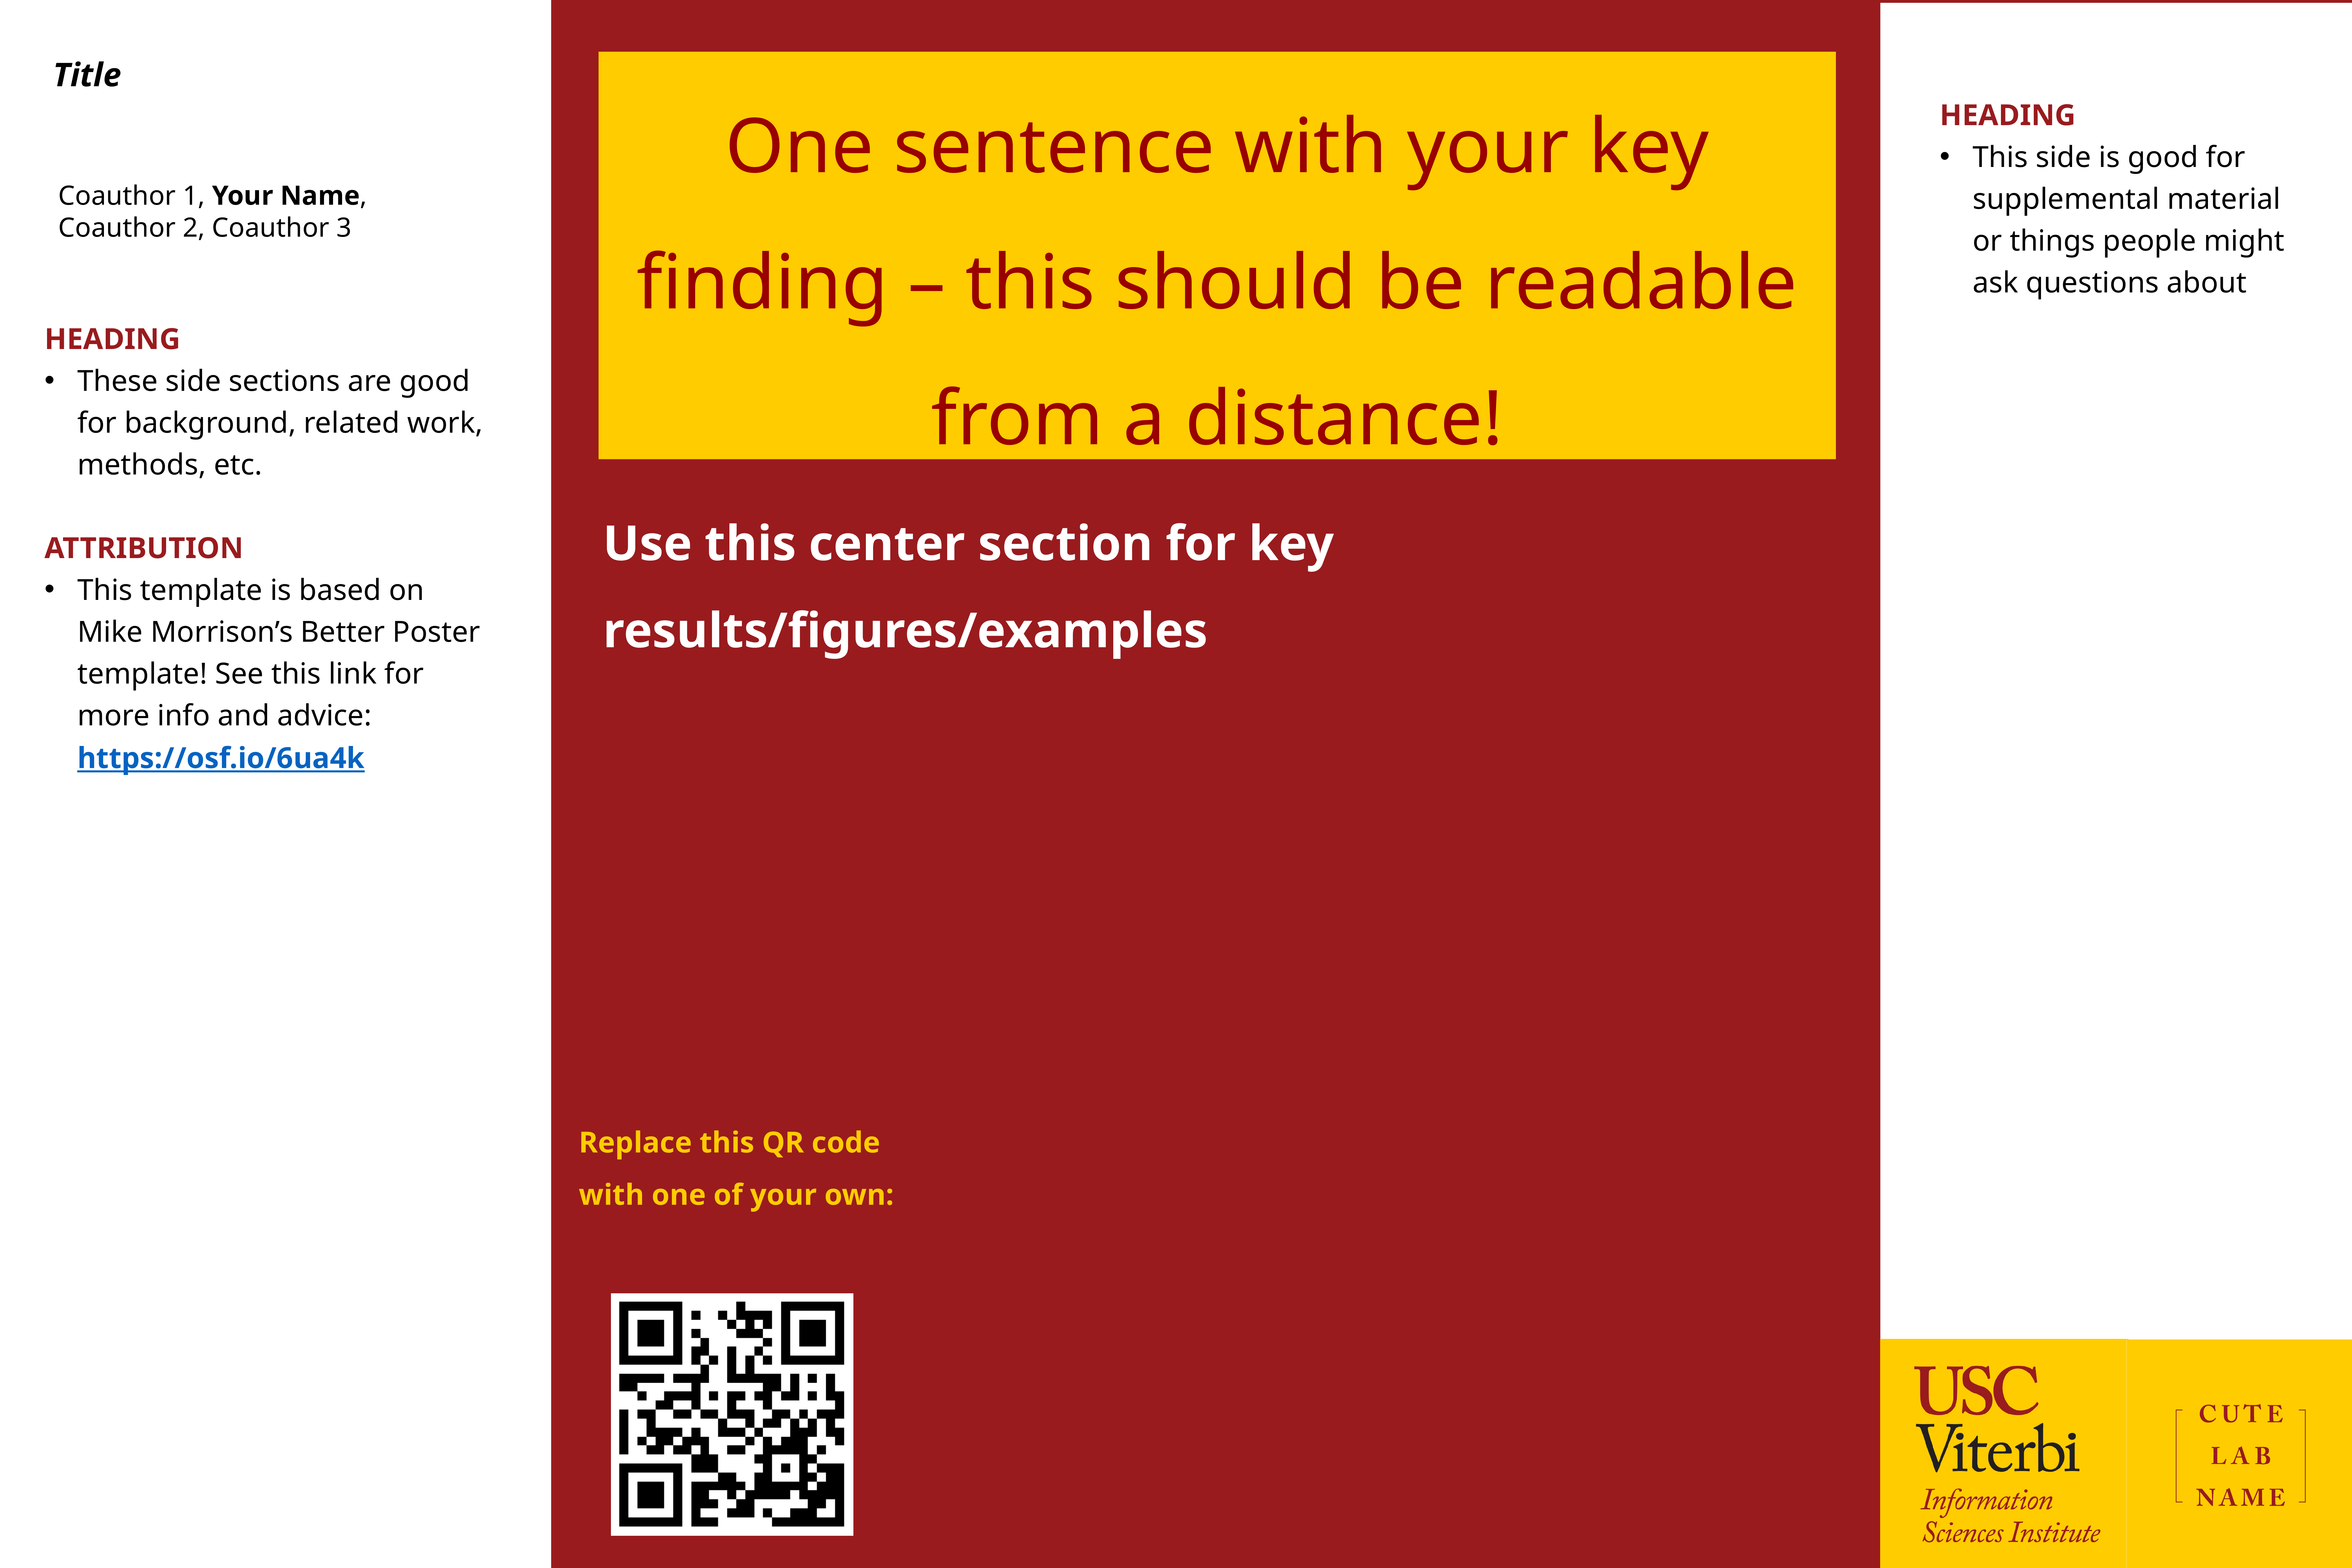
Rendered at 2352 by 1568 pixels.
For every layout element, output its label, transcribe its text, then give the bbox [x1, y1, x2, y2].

text_box Coauthor 1, Your Name, Coauthor 2, Coauthor 3 [54, 176, 412, 244]
text_box [88, 174, 100, 176]
text_box [0, 0, 551, 1568]
text_box Title [48, 52, 472, 95]
text_box Non-Cognitive Predictors of Student Success: A Predictive Validity Comparison Between Domestic and International Students [1880, 3, 2352, 1339]
picture [611, 1293, 853, 1536]
text_box HEADING This side is good for supplemental material or things people might ask questions about [1936, 87, 2301, 342]
text_box Replace this QR code with one of your own: [574, 1104, 918, 1484]
text_box Use this center section for key results/figures/examples [598, 481, 1836, 994]
title One sentence with your key finding – this should be readable from a distance! [598, 52, 1836, 459]
text_box [923, 1294, 1880, 1487]
picture [1880, 1339, 2352, 1568]
text_box HEADING These side sections are good for background, related work, methods, etc. ATTRIBUTION This template is based on Mike Morrison’s Better Poster template! See this link for more info and advice: https://osf.io/6ua4k [40, 311, 496, 1324]
